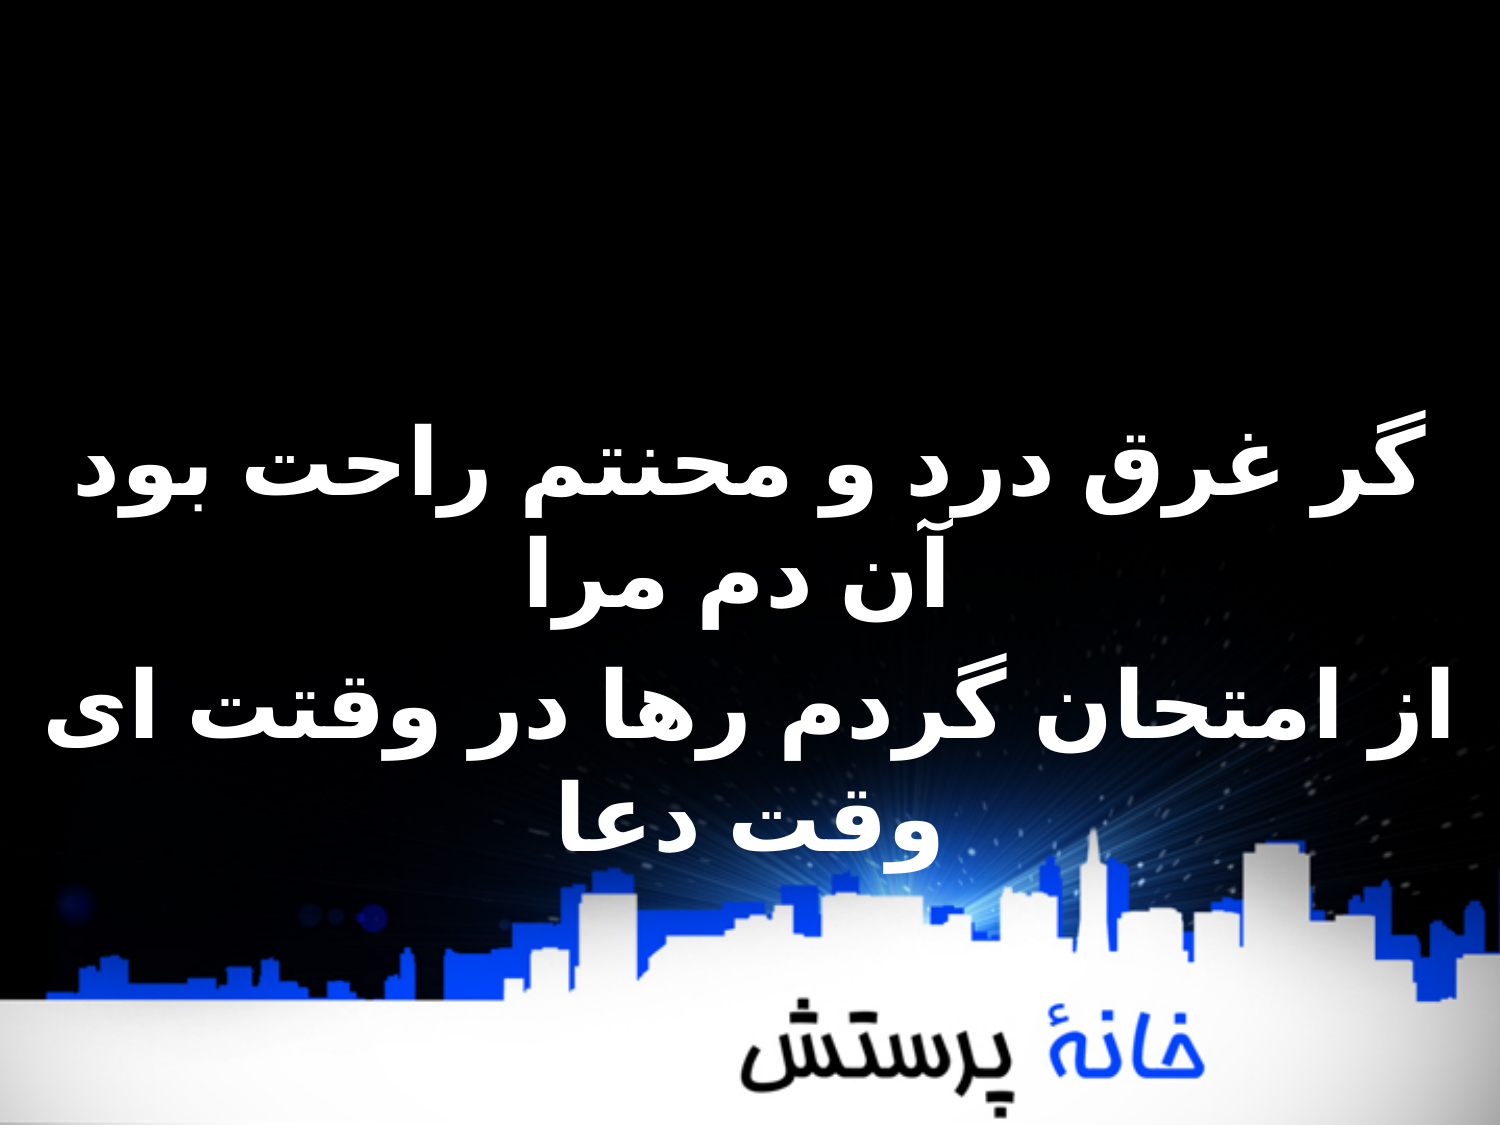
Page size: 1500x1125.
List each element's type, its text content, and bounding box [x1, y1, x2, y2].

list گر‌ غرق درد و محنتم راحت بود آن دم مرا از امتحان گردم رها در وقتت ‌ای وقت دعا [0, 0, 1500, 1125]
